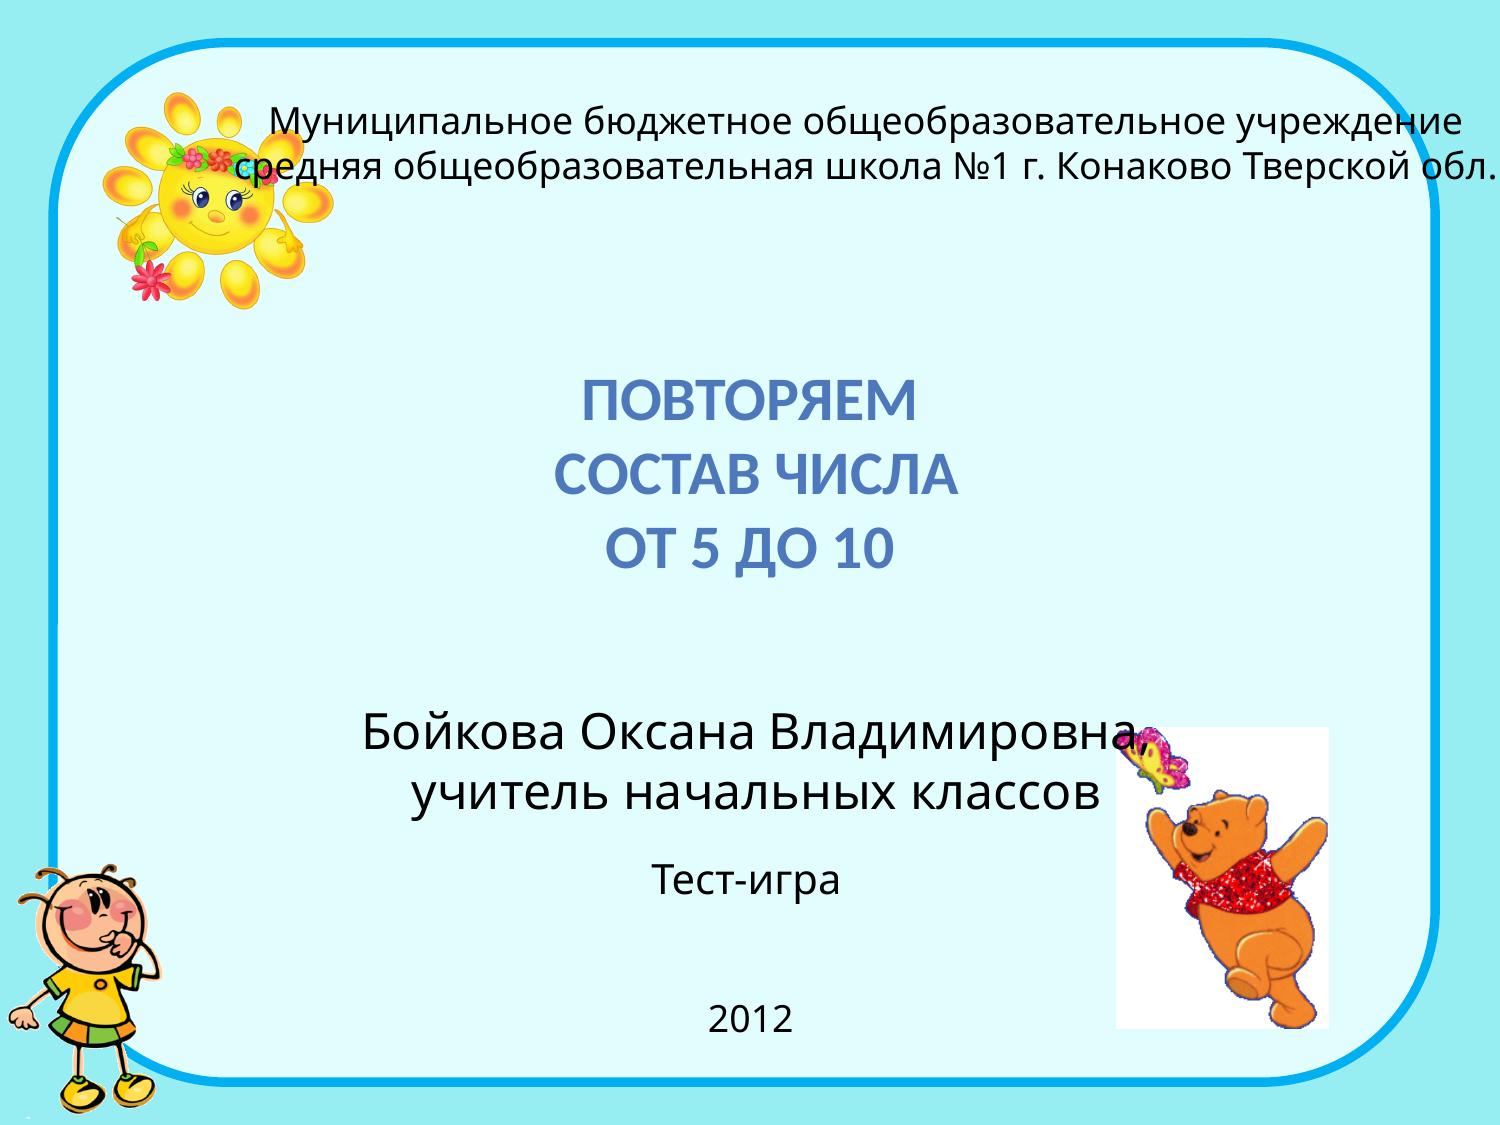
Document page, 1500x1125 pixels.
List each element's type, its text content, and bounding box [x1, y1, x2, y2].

text_box Тест-игра [636, 846, 857, 911]
text_box 2012 [693, 987, 809, 1048]
text_box Муниципальное бюджетное общеобразовательное учреждение средняя общеобразовательная школа №1 г. Конаково Тверской обл. [335, 89, 1500, 195]
title повторяем СОСТАВ ЧИСЛА от 5 до 10 [112, 349, 1388, 591]
text_box Бойкова Оксана Владимировна, учитель начальных классов [346, 692, 1167, 828]
picture [1115, 727, 1329, 1030]
picture [100, 89, 335, 311]
picture [0, 848, 173, 1125]
